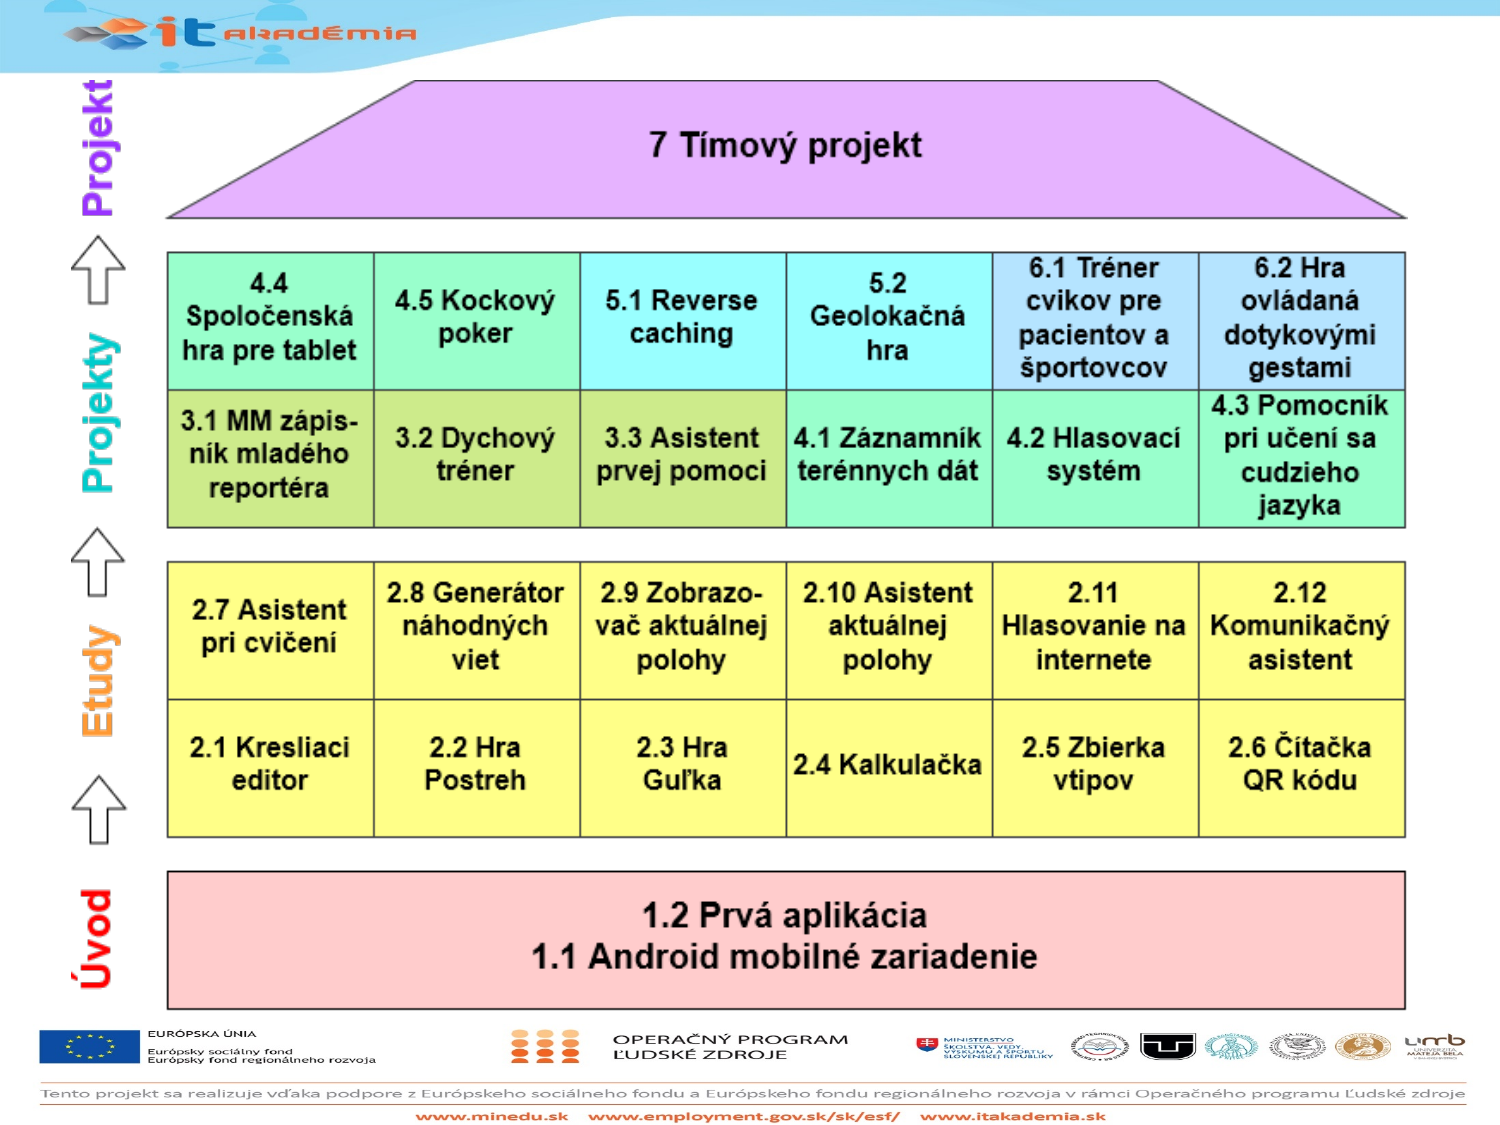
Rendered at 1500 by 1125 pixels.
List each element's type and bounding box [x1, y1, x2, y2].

picture [0, 0, 1500, 75]
picture [0, 1024, 1500, 1125]
picture [71, 80, 1408, 1013]
